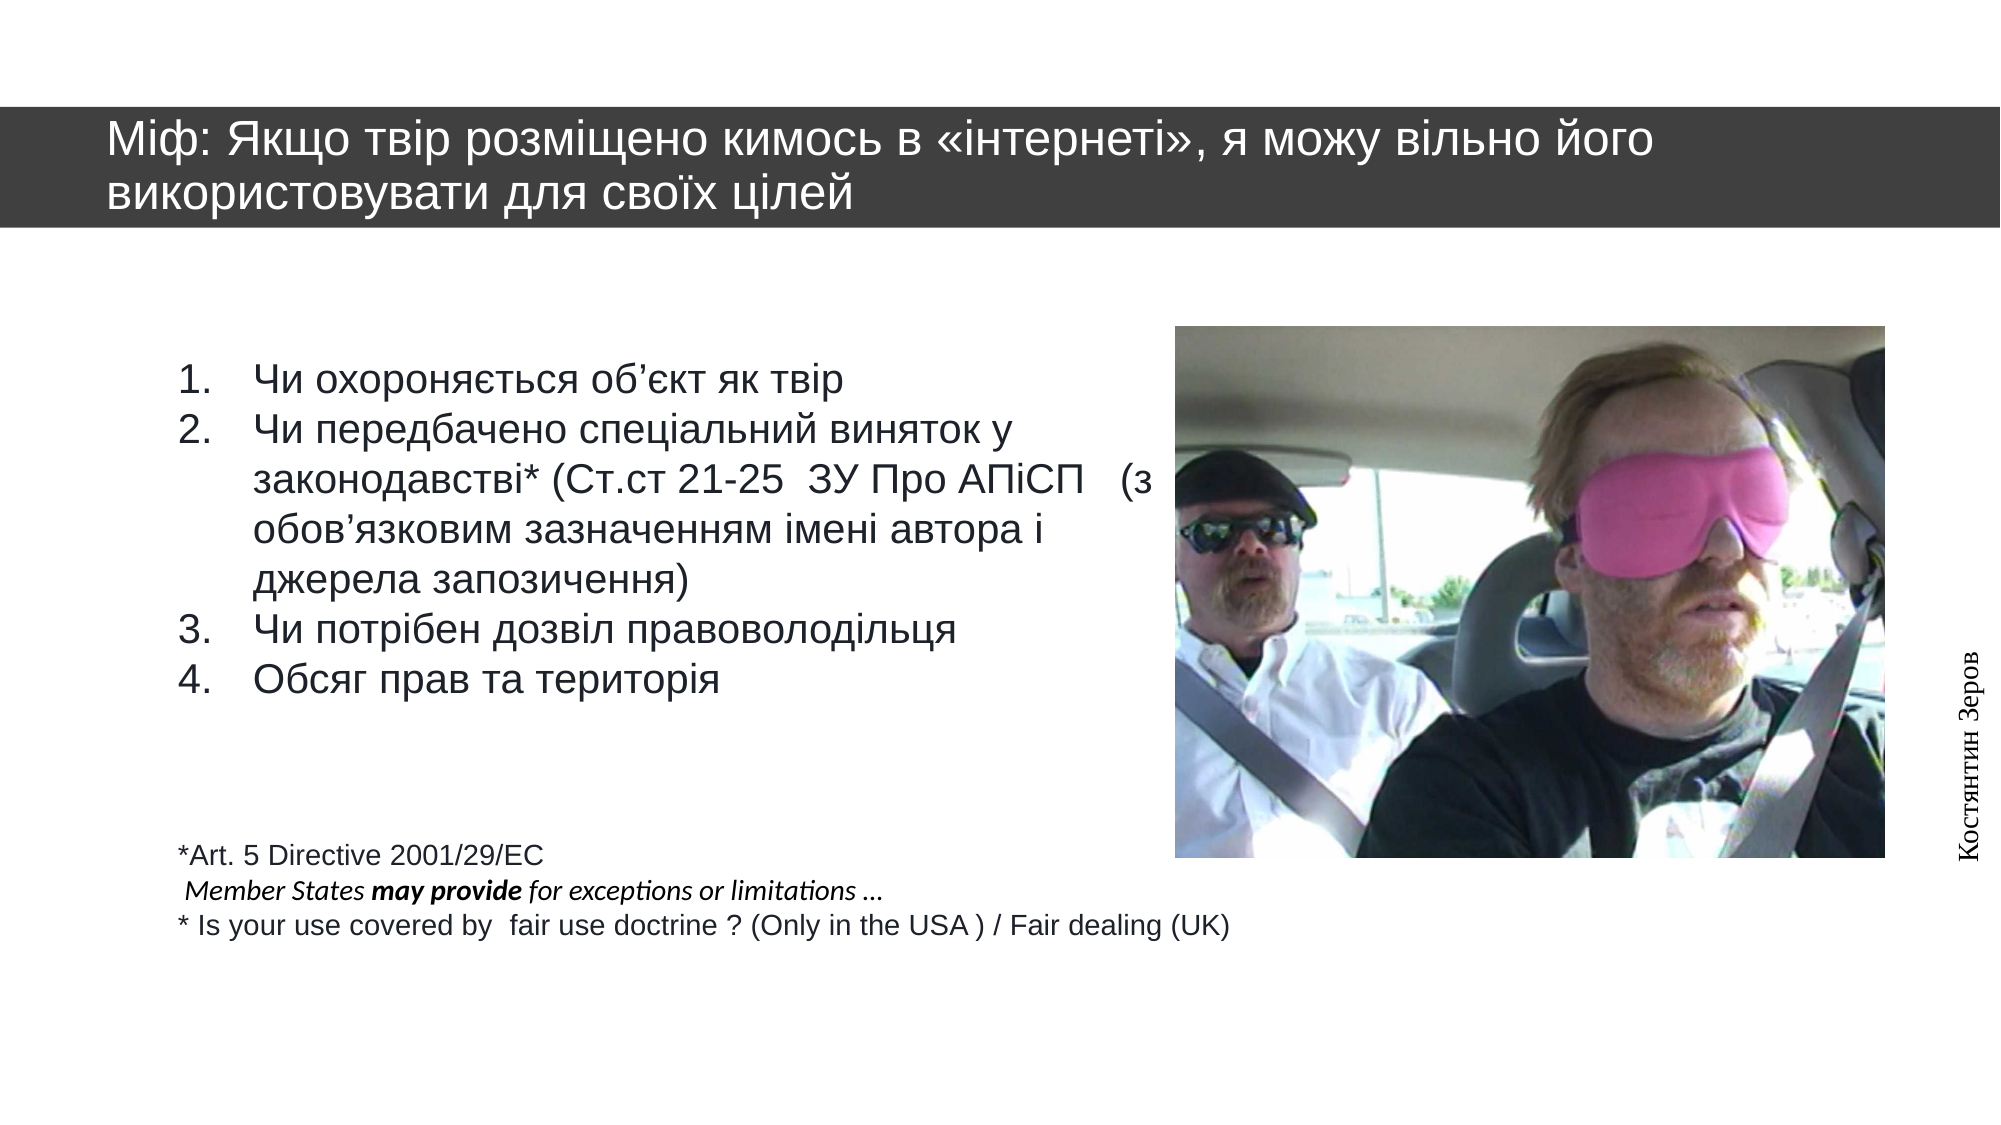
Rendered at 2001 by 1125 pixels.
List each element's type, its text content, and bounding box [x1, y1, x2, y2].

text_box Чи охороняється об’єкт як твір Чи передбачено спеціальний виняток у законодавстві* (Ст.ст 21-25 ЗУ Про АПіСП (з обов’язковим зазначенням імені автора і джерела запозичення) Чи потрібен дозвіл правоволодільця Обсяг прав та територія [163, 344, 1175, 710]
text_box [0, 106, 2000, 229]
title Міф: Якщо твір розміщено кимось в «інтернеті», я можу вільно його використовувати для своїх цілей [91, 105, 1931, 228]
picture [1175, 326, 1885, 858]
text_box *Art. 5 Directive 2001/29/EC Member States may provide for exceptions or limitations … * Is your use covered by fair use doctrine ? (Only in the USA ) / Fair dealing (UK) [163, 829, 1800, 949]
text_box Костянтин Зеров [1941, 360, 1992, 878]
